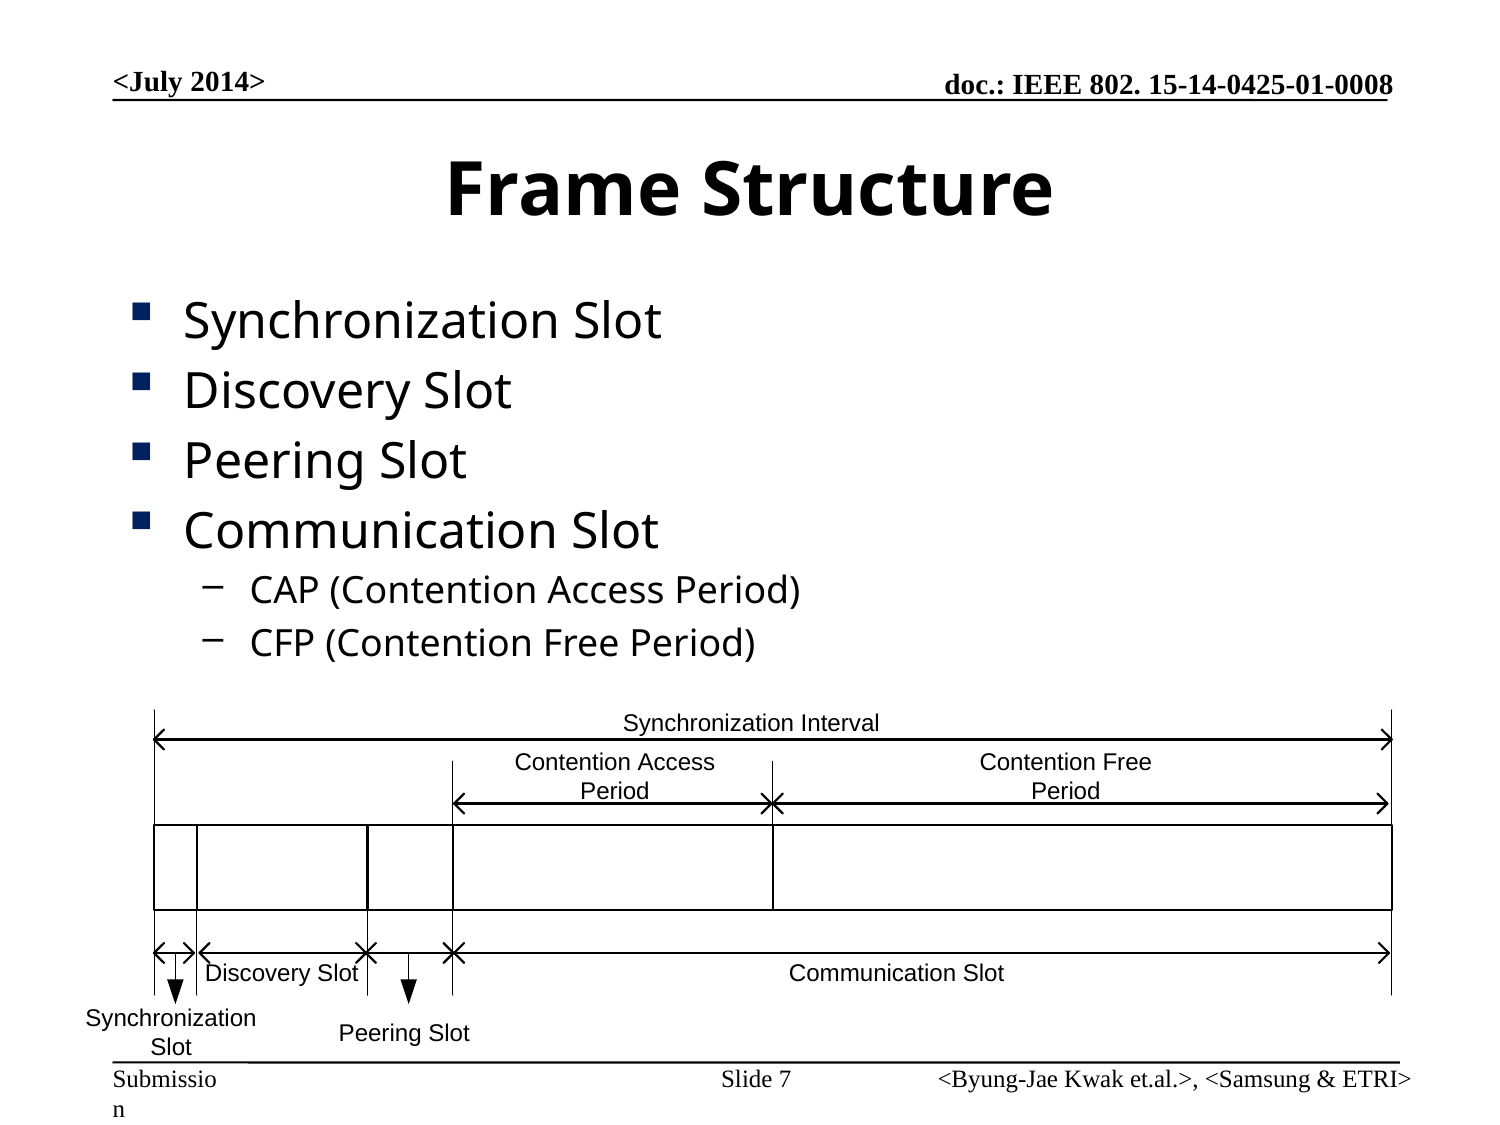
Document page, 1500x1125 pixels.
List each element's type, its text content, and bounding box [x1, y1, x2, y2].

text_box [81, 702, 1397, 1067]
list Synchronization Slot Discovery Slot Peering Slot Communication Slot CAP (Contention Access Period) CFP (Contention Free Period) [112, 280, 1388, 701]
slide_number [112, 61, 376, 98]
footer <Byung-Jae Kwak et.al.>, <Samsung & ETRI> [855, 1061, 1413, 1093]
slide_number Slide 7 [712, 1075, 800, 1093]
title Frame Structure [112, 112, 1388, 259]
